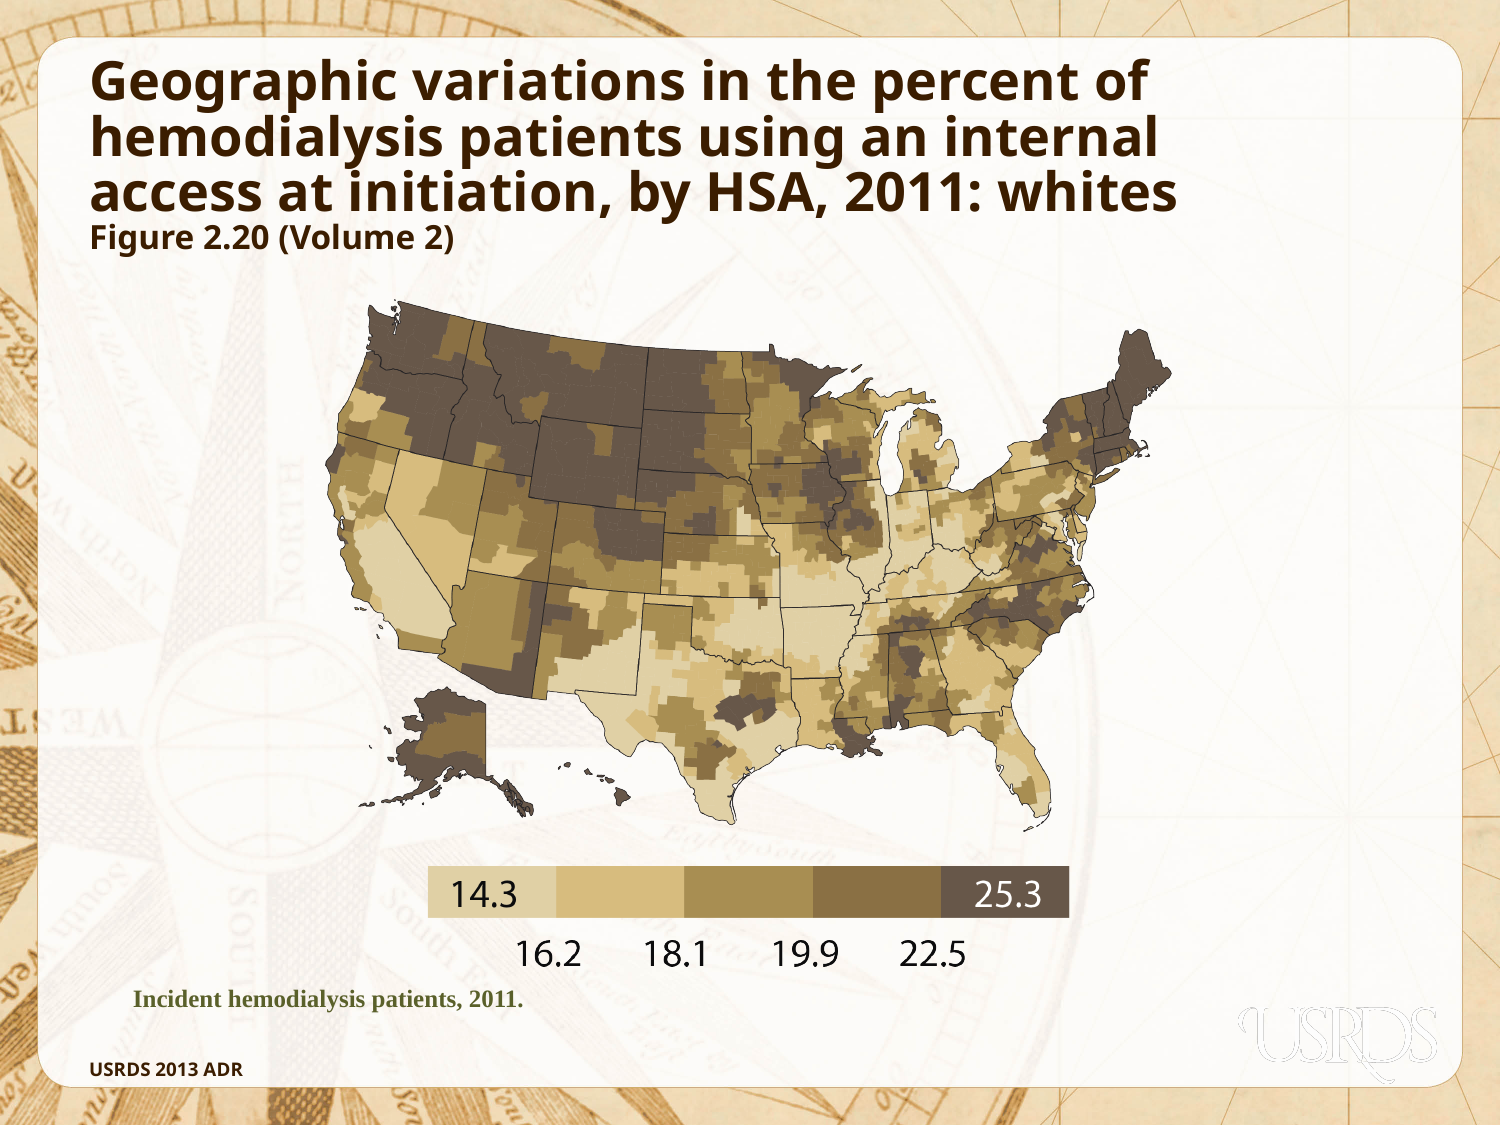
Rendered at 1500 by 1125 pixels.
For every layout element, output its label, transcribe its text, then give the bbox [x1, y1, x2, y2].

picture [0, 0, 1500, 1125]
title Geographic variations in the percent of hemodialysis patients using an internal access at initiation, by HSA, 2011: whites Figure 2.20 (Volume 2) [74, 45, 1425, 264]
text_box Incident hemodialysis patients, 2011. [132, 975, 749, 1044]
